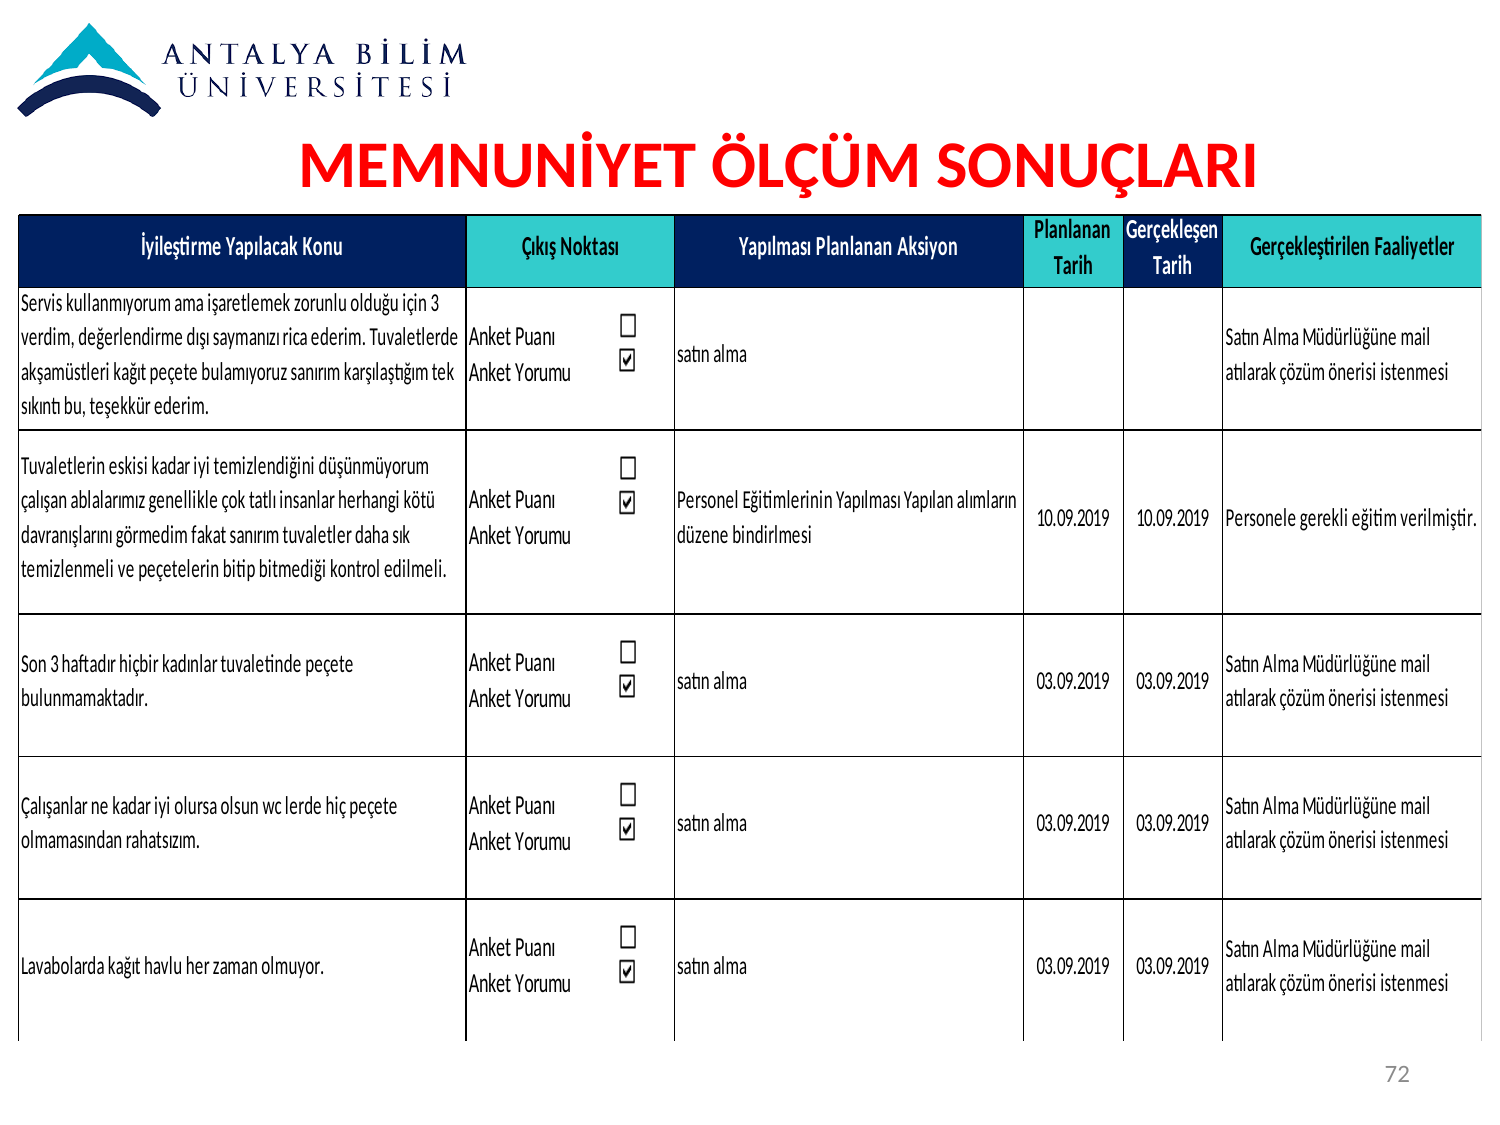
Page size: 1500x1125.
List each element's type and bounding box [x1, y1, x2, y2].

slide_number [1074, 1043, 1425, 1103]
picture [17, 214, 1483, 1043]
text_box [112, 113, 1447, 209]
picture [17, 21, 467, 117]
